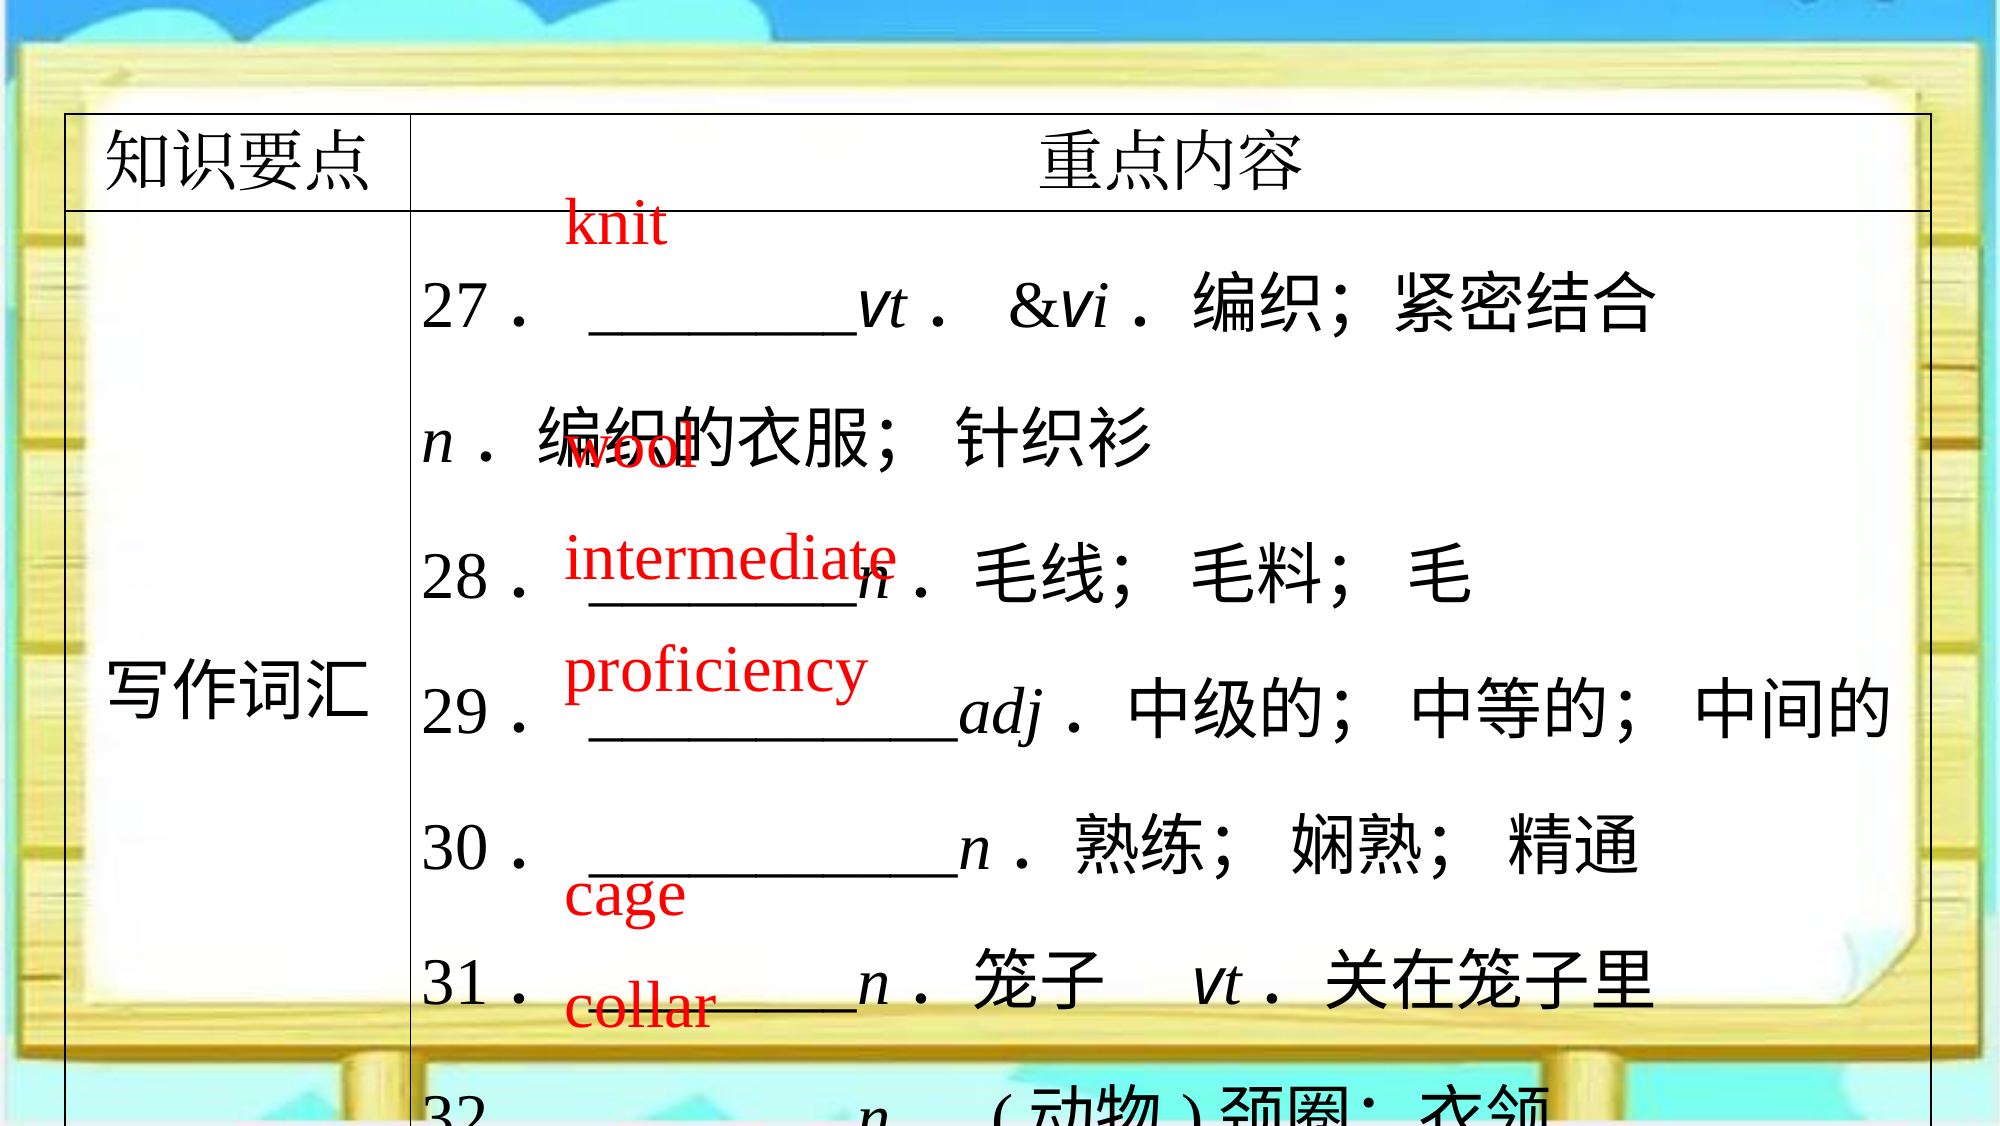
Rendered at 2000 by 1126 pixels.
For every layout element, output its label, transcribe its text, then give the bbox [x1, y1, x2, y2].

picture [0, 0, 2000, 1126]
table_header 重点内容 [411, 115, 1930, 210]
table_cell 写作词汇 [66, 212, 410, 1126]
table_cell 27．________vt．&vi．编织；紧密结合 n．编织的衣服； 针织衫 28．________n．毛线； 毛料； 毛 29．___________adj．中级的； 中等的； 中间的 30．___________n．熟练； 娴熟； 精通 31．________n．笼子 vt．关在笼子里 32．________n．(动物)颈圈；衣领 [411, 212, 1930, 1126]
table_header 知识要点 [66, 115, 410, 210]
text_box knit wool intermediate proficiency cage collar [549, 193, 952, 993]
